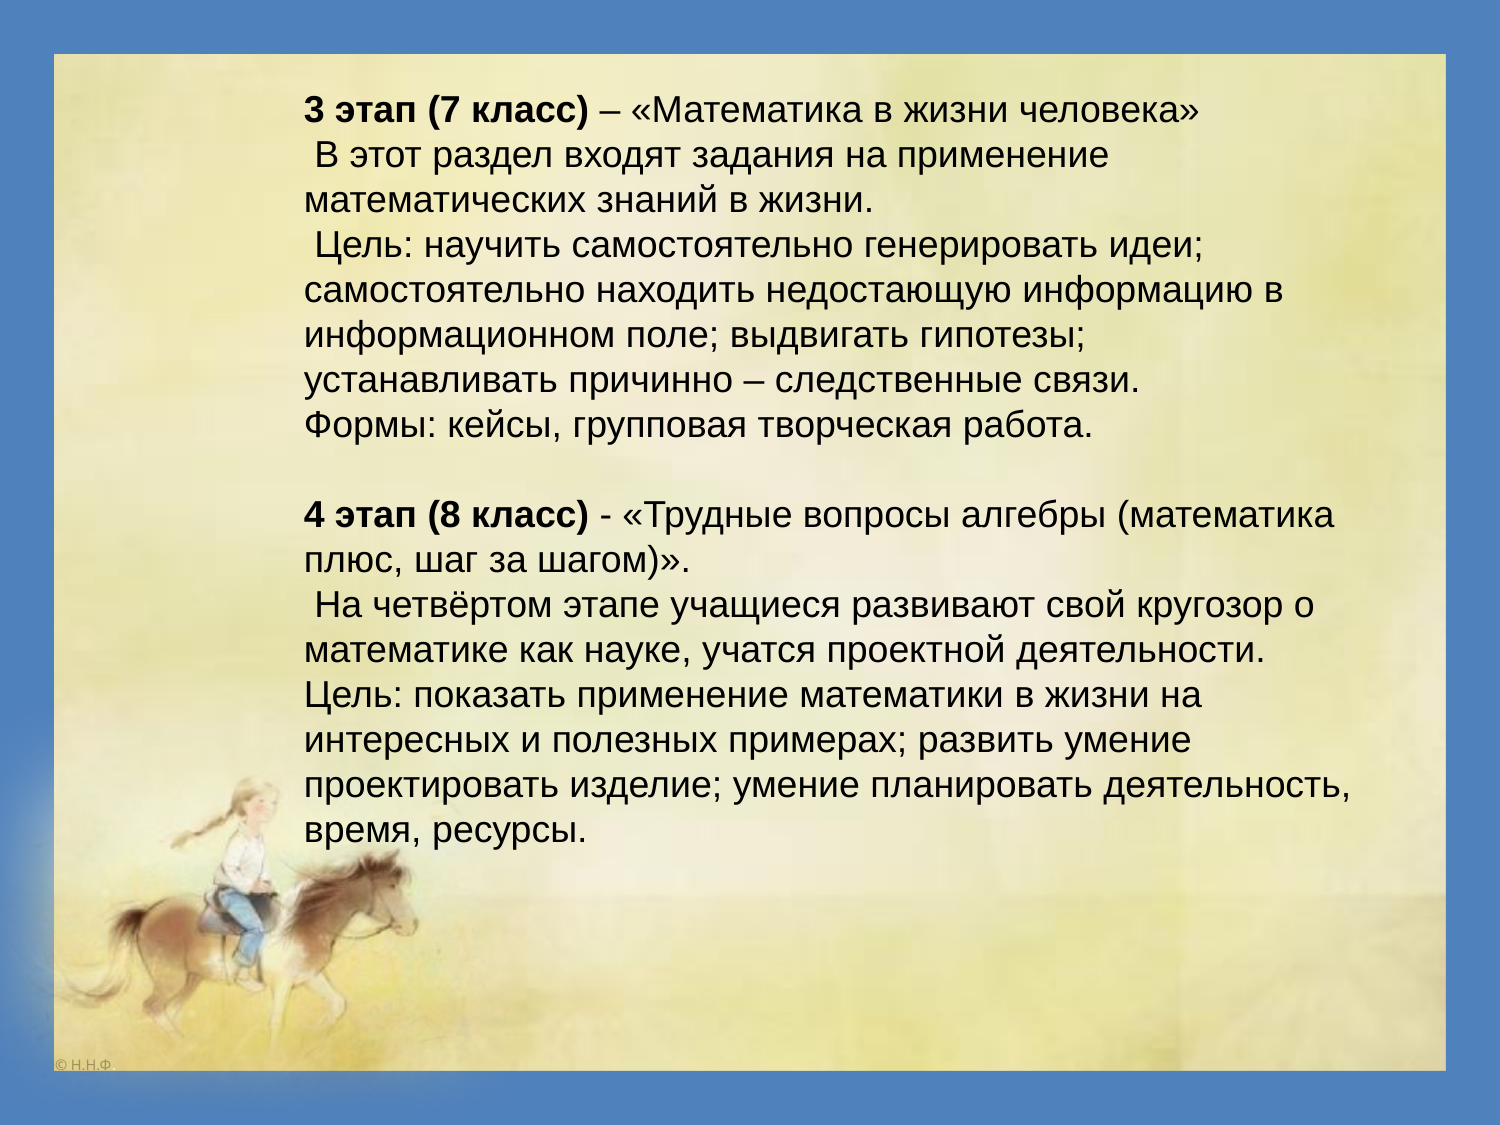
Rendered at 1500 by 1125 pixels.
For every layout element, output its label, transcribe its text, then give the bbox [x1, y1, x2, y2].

picture [54, 54, 1445, 1070]
text_box 3 этап (7 класс) – «Математика в жизни человека» В этот раздел входят задания на применение математических знаний в жизни. Цель: научить самостоятельно генерировать идеи; самостоятельно находить недостающую информацию в информационном поле; выдвигать гипотезы; устанавливать причинно – следственные связи. Формы: кейсы, групповая творческая работа. 4 этап (8 класс) - «Трудные вопросы алгебры (математика плюс, шаг за шагом)». На четвёртом этапе учащиеся развивают свой кругозор о математике как науке, учатся проектной деятельности. Цель: показать применение математики в жизни на интересных и полезных примерах; развить умение проектировать изделие; умение планировать деятельность, время, ресурсы. [289, 78, 1400, 903]
